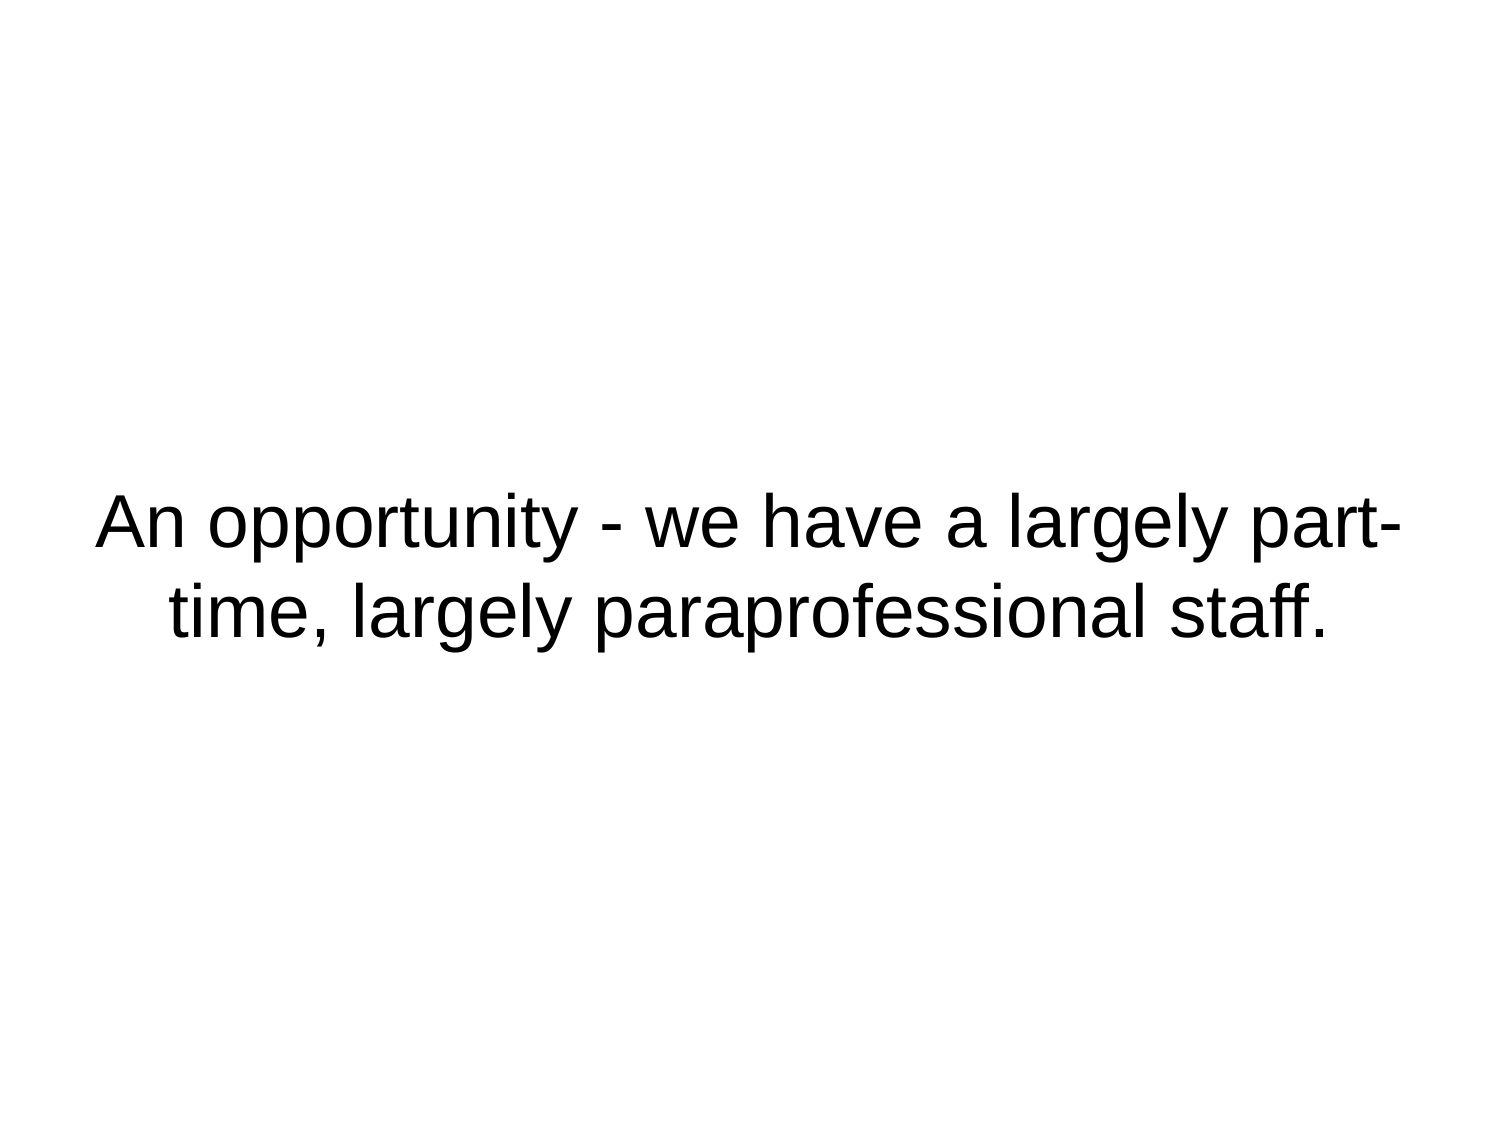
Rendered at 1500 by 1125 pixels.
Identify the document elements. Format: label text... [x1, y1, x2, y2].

title An opportunity - we have a largely part-time, largely paraprofessional staff. [35, 470, 1465, 655]
